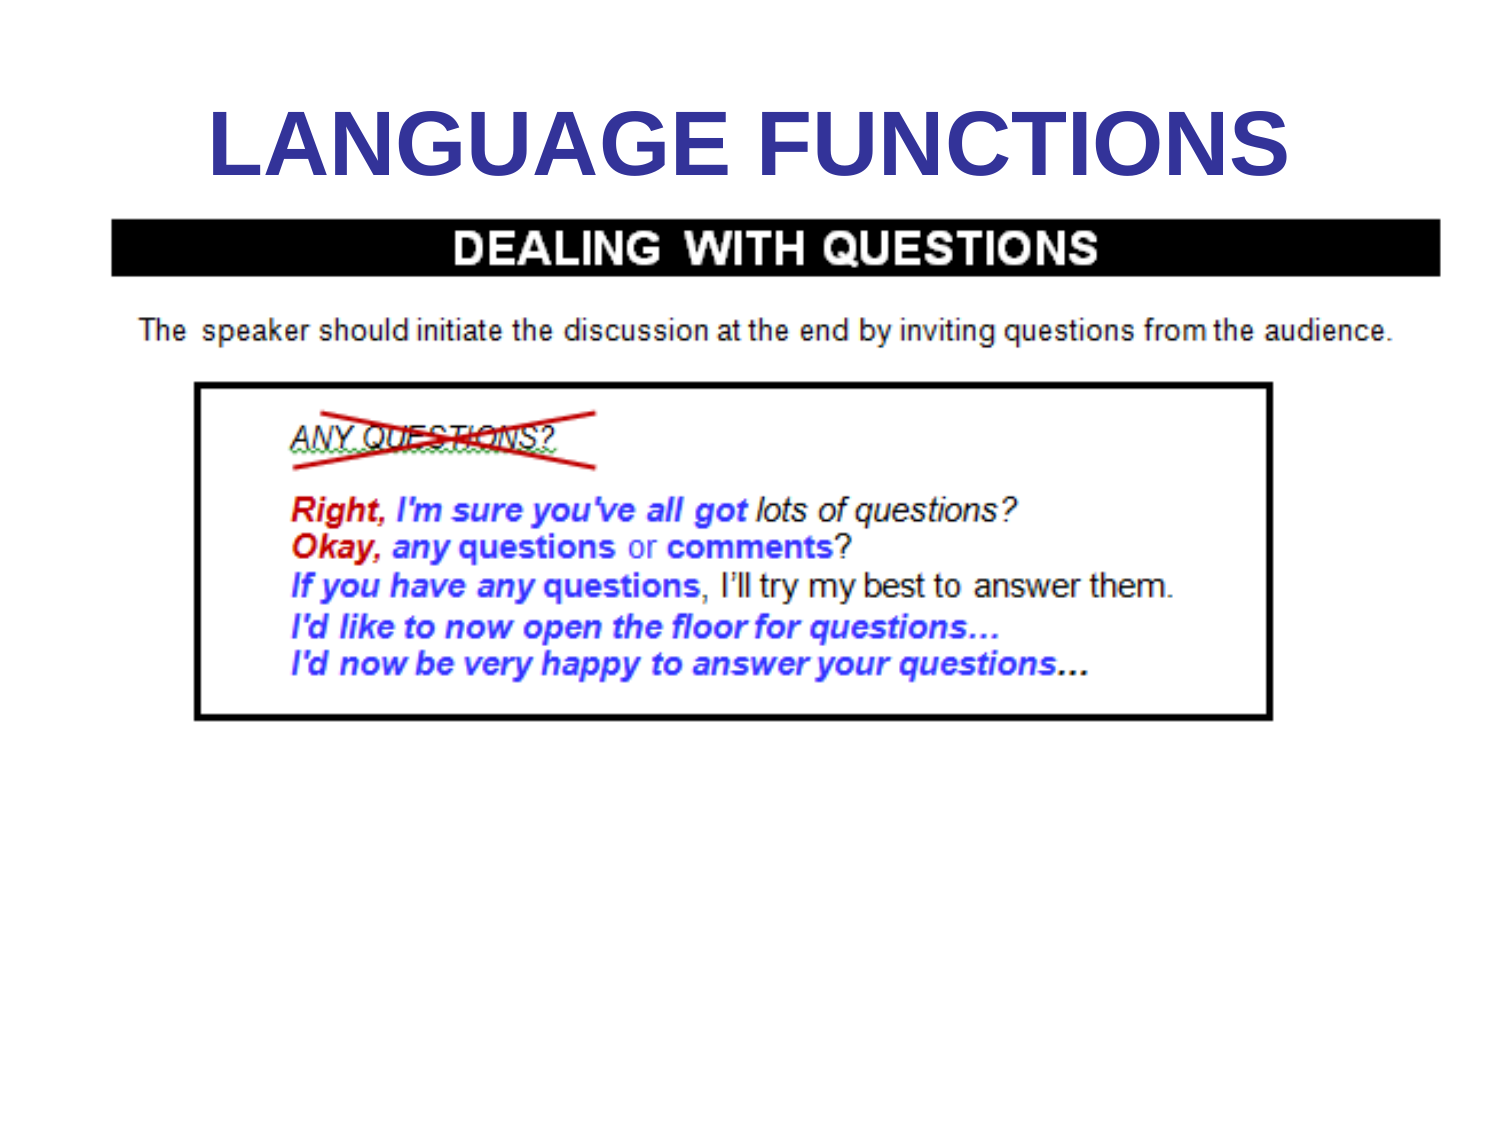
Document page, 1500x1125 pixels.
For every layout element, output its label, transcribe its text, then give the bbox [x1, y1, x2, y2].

picture [100, 207, 1453, 740]
title LANGUAGE FUNCTIONS [74, 44, 1426, 233]
